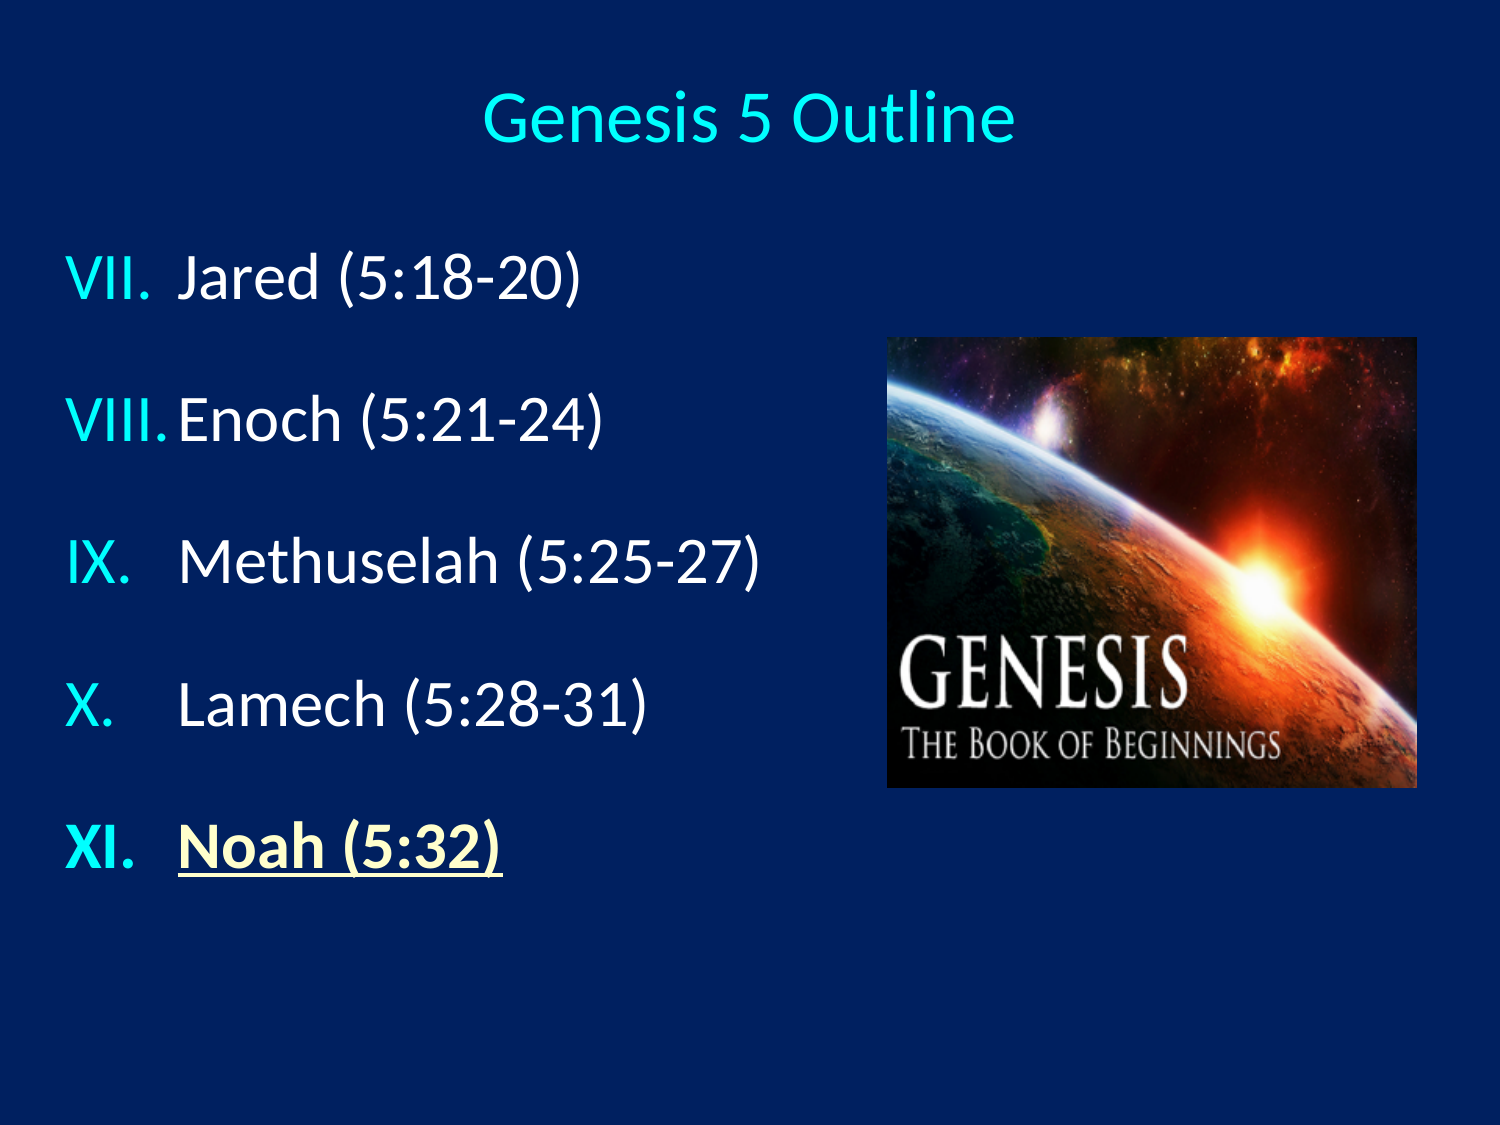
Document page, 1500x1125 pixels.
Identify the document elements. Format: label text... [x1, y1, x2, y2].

title Genesis 5 Outline [418, 37, 1082, 188]
picture [887, 337, 1417, 788]
list Jared (5:18-20) Enoch (5:21-24) Methuselah (5:25-27) Lamech (5:28-31) Noah (5:32) [49, 224, 1001, 688]
